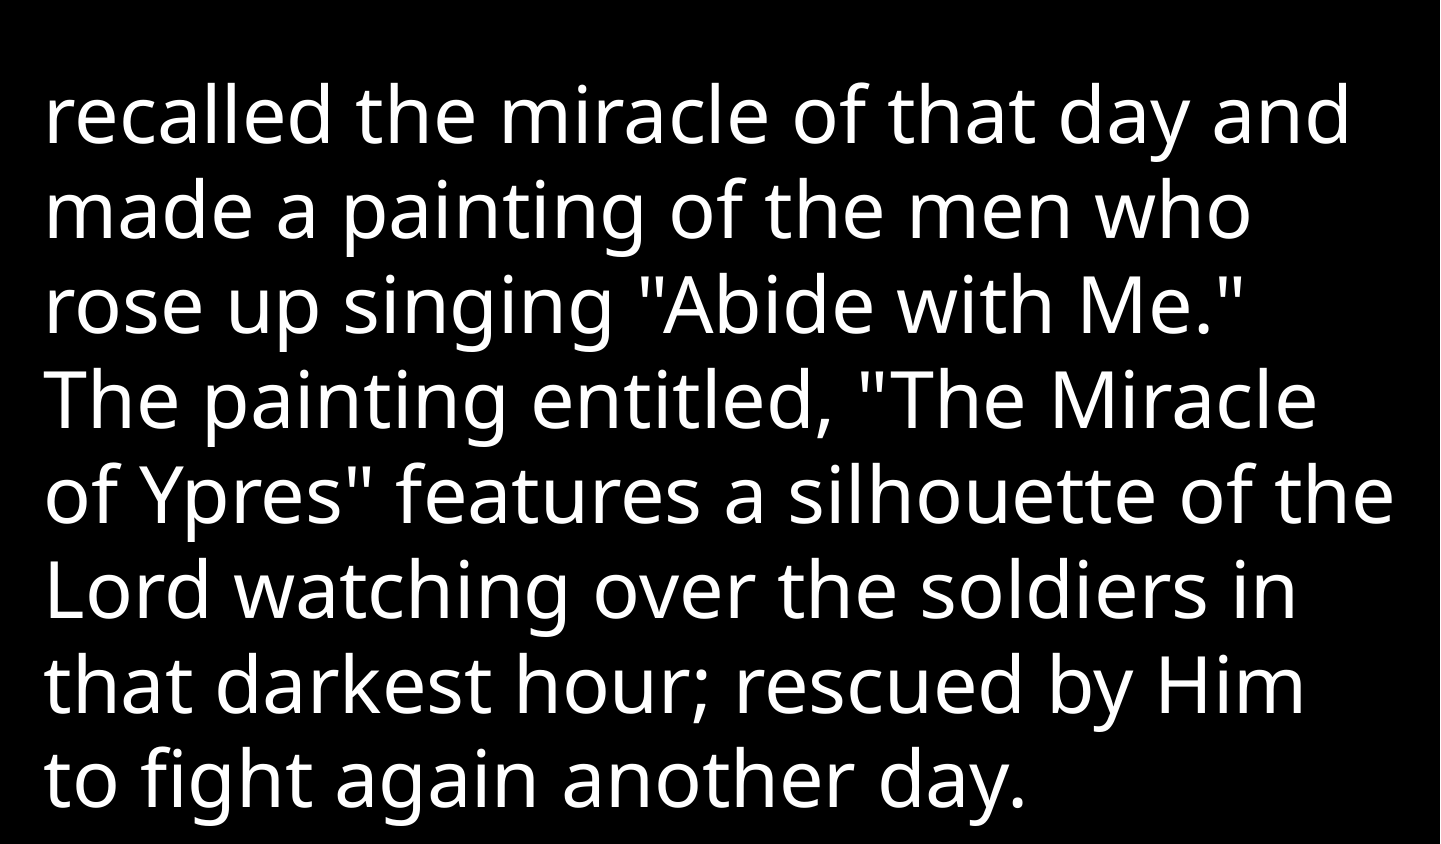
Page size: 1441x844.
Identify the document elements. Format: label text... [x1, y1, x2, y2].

subtitle recalled the miracle of that day and made a painting of the men who rose up singing "Abide with Me." The painting entitled, "The Miracle of Ypres" features a silhouette of the Lord watching over the soldiers in that darkest hour; rescued by Him to fight again another day. [32, 59, 1408, 844]
